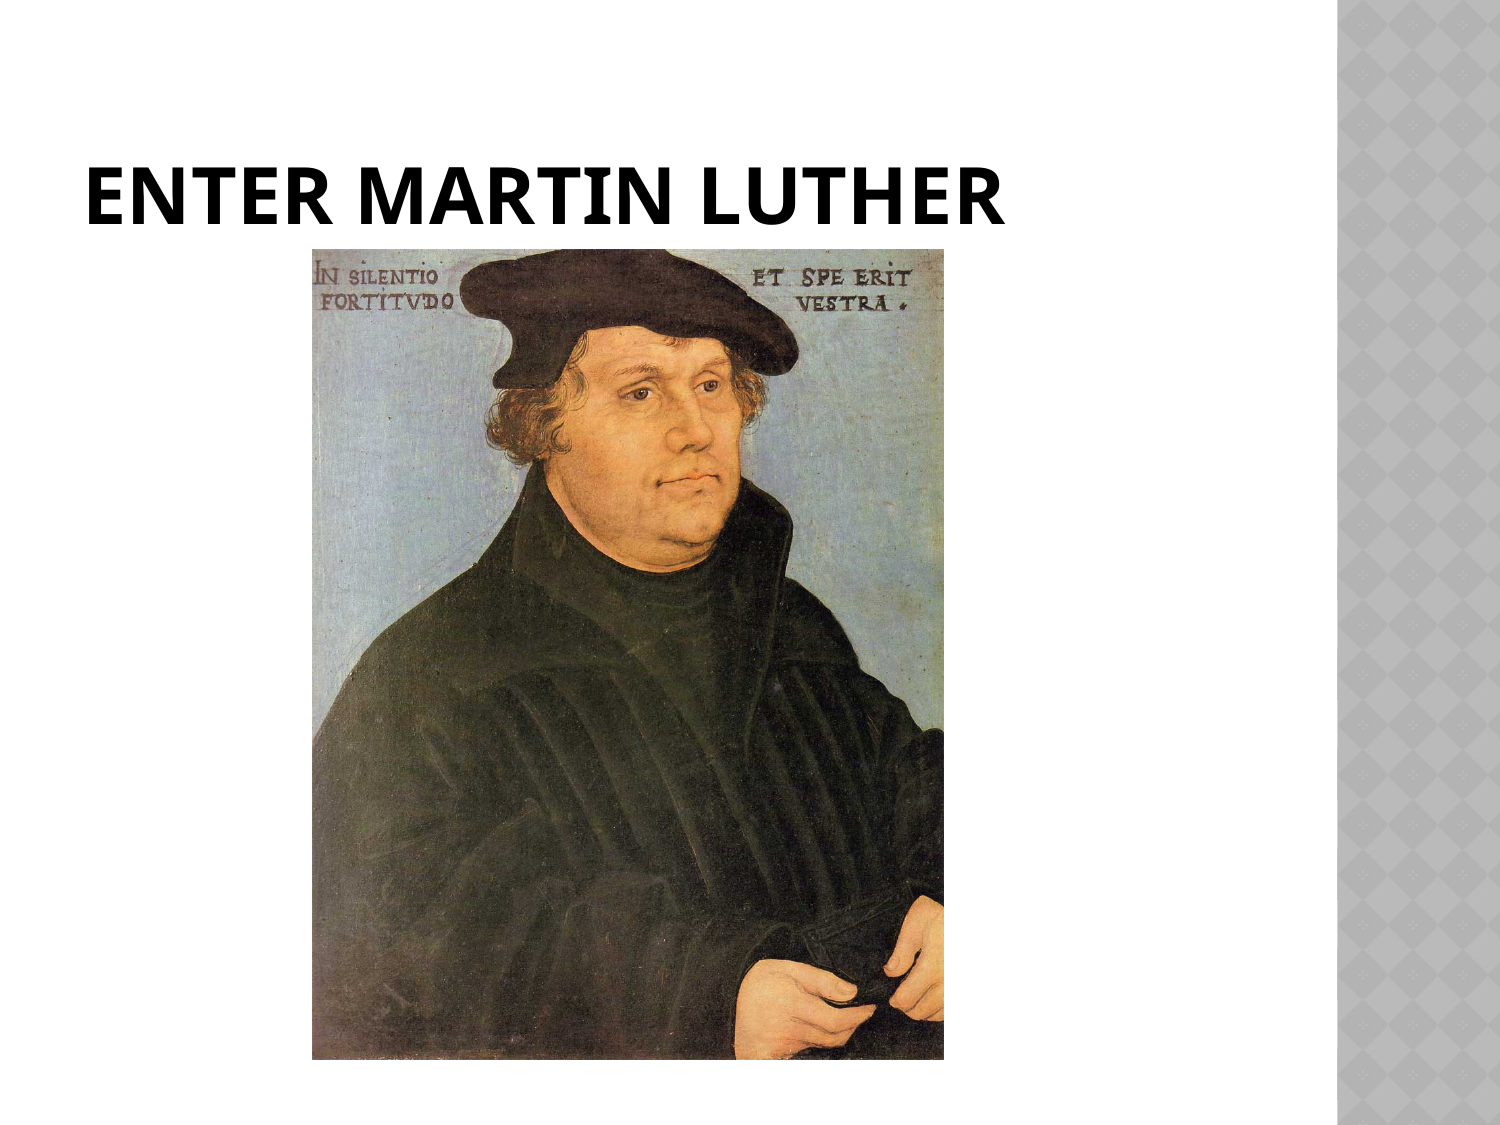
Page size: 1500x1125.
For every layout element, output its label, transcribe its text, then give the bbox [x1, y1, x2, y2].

picture [312, 249, 945, 1060]
title Enter Martin Luther [75, 52, 1263, 240]
